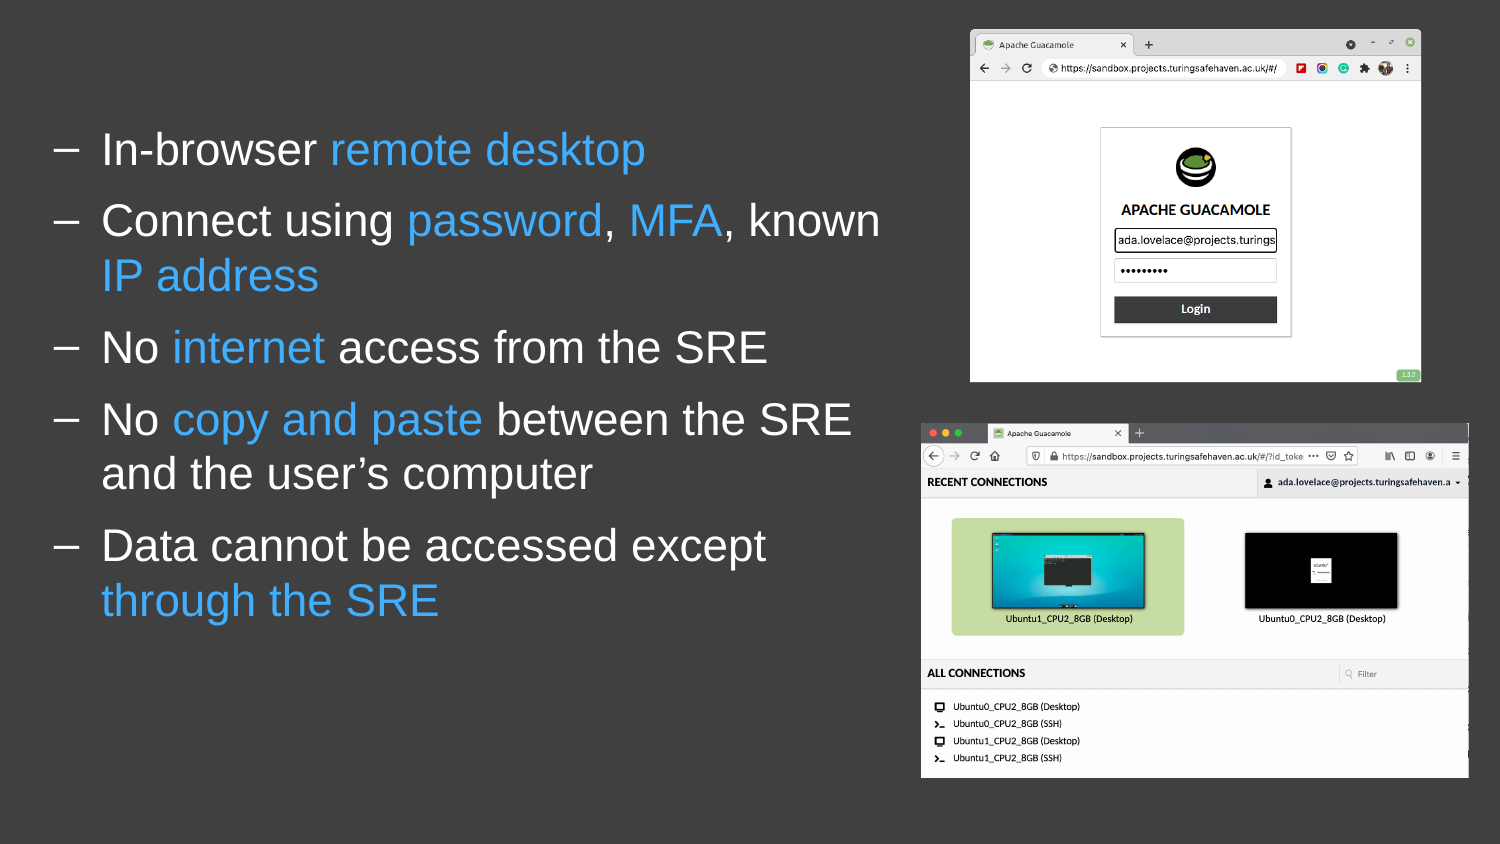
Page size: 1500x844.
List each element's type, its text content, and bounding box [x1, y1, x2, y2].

list In-browser remote desktop Connect using password, MFA, known IP address No internet access from the SRE No copy and paste between the SRE and the user’s computer Data cannot be accessed except through the SRE [53, 119, 907, 646]
picture [921, 422, 1470, 778]
picture [969, 27, 1422, 383]
